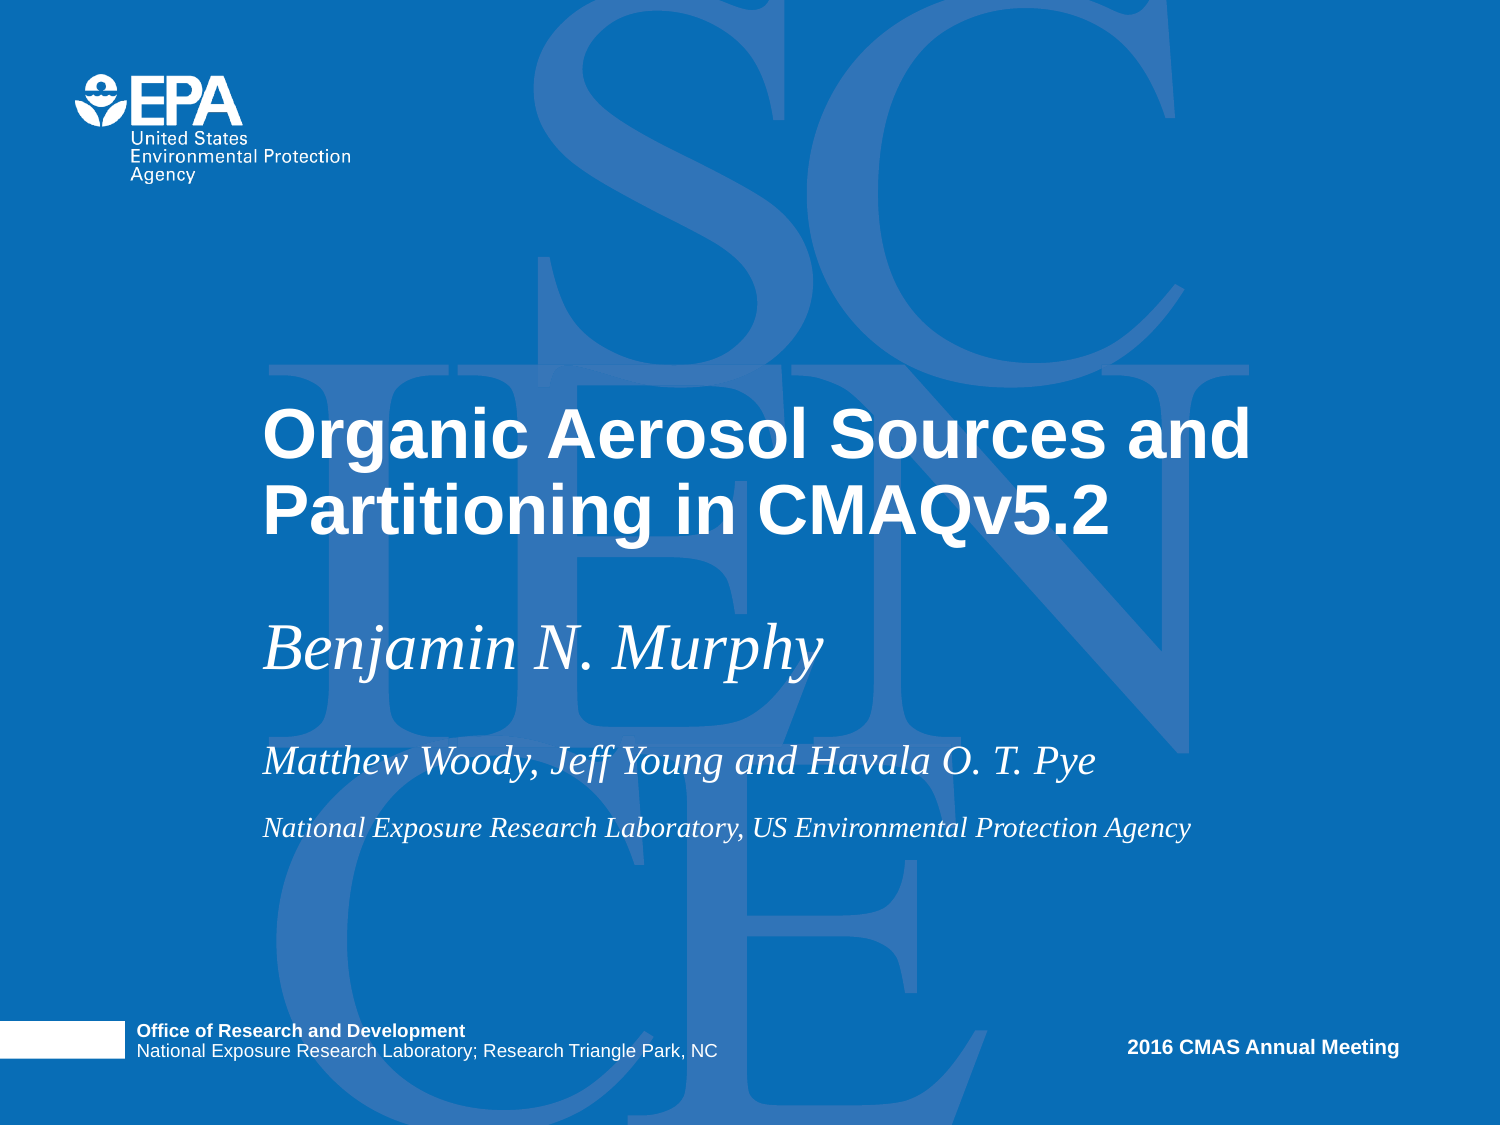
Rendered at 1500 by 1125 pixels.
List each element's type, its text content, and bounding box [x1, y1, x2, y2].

picture [75, 74, 350, 184]
text_box 2016 CMAS Annual Meeting [1087, 1021, 1400, 1059]
subtitle Benjamin N. Murphy Matthew Woody, Jeff Young and Havala O. T. Pye National Exposure Research Laboratory, US Environmental Protection Agency [262, 624, 1325, 988]
text_box Office of Research and Development National Exposure Research Laboratory; Research Triangle Park, NC [136, 1021, 1063, 1059]
title Organic Aerosol Sources and Partitioning in CMAQv5.2 [262, 312, 1438, 550]
